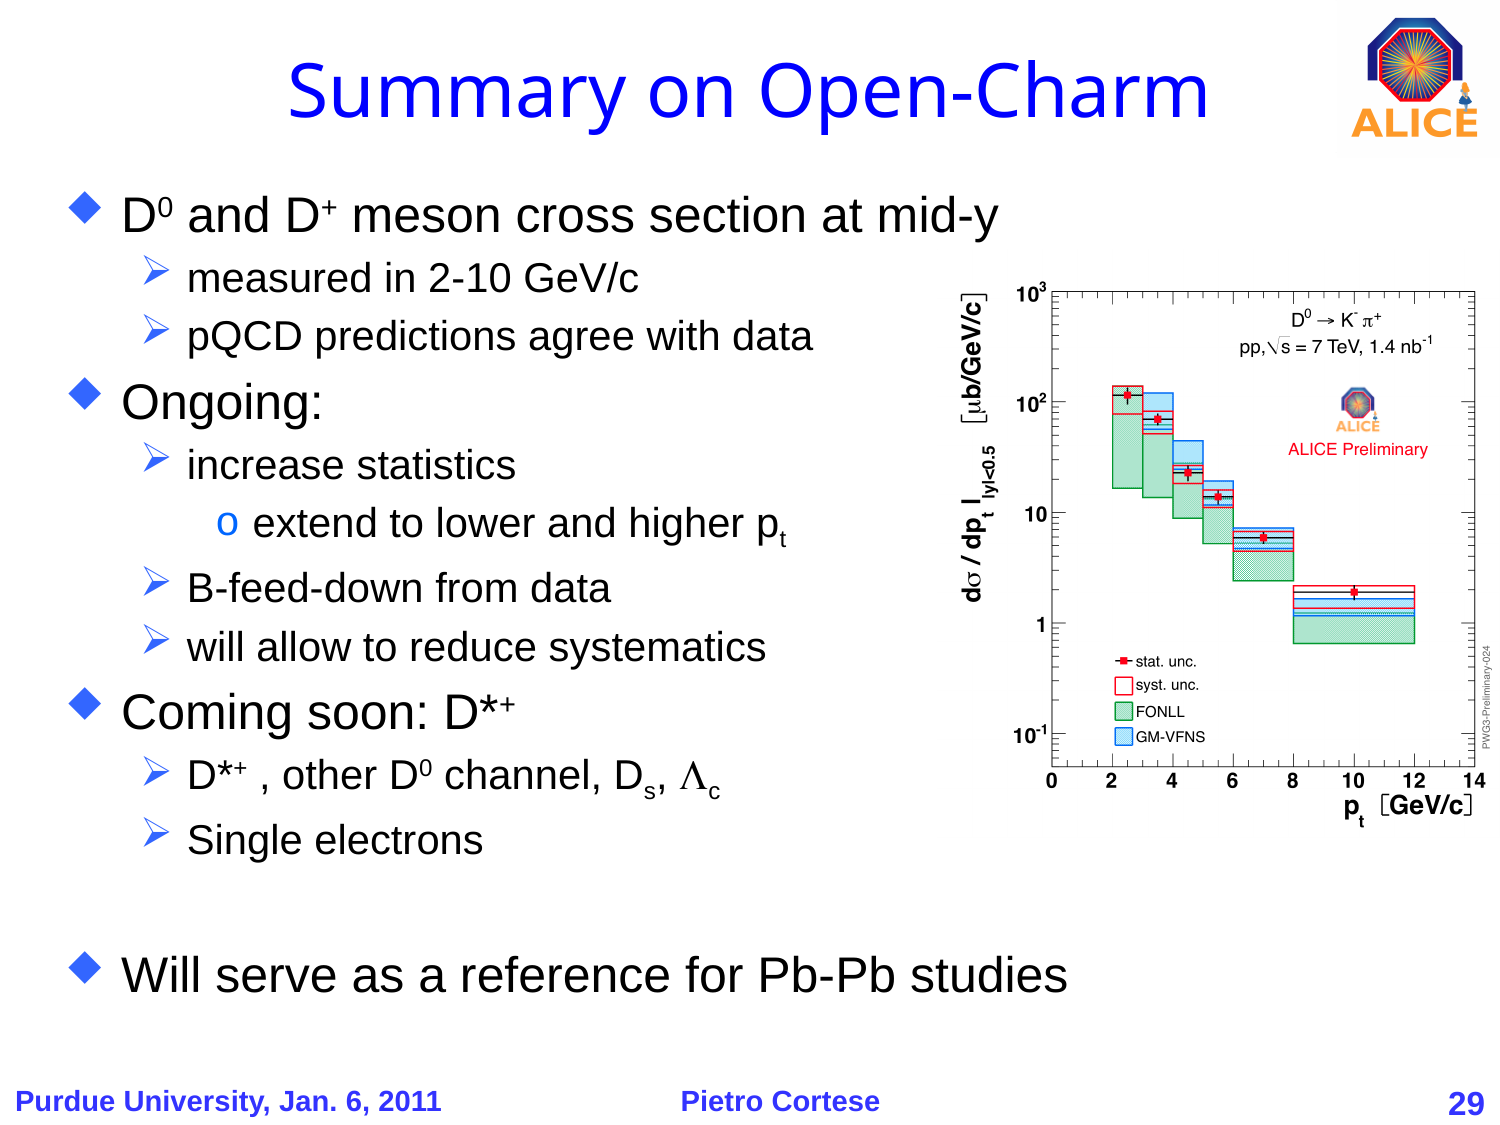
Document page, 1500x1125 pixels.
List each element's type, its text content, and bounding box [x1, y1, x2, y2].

picture [1335, 0, 1500, 158]
picture [937, 249, 1500, 838]
title Summary on Open-Charm [112, 37, 1388, 138]
list D0 and D+ meson cross section at mid-y measured in 2-10 GeV/c pQCD predictions agree with data Ongoing: increase statistics extend to lower and higher pt B-feed-down from data will allow to reduce systematics Coming soon: D*+ D*+ , other D0 channel, Ds, Lc Single electrons Will serve as a reference for Pb-Pb studies [49, 174, 1326, 1026]
footer Purdue University, Jan. 6, 2011 Pietro Cortese [0, 1074, 1500, 1125]
